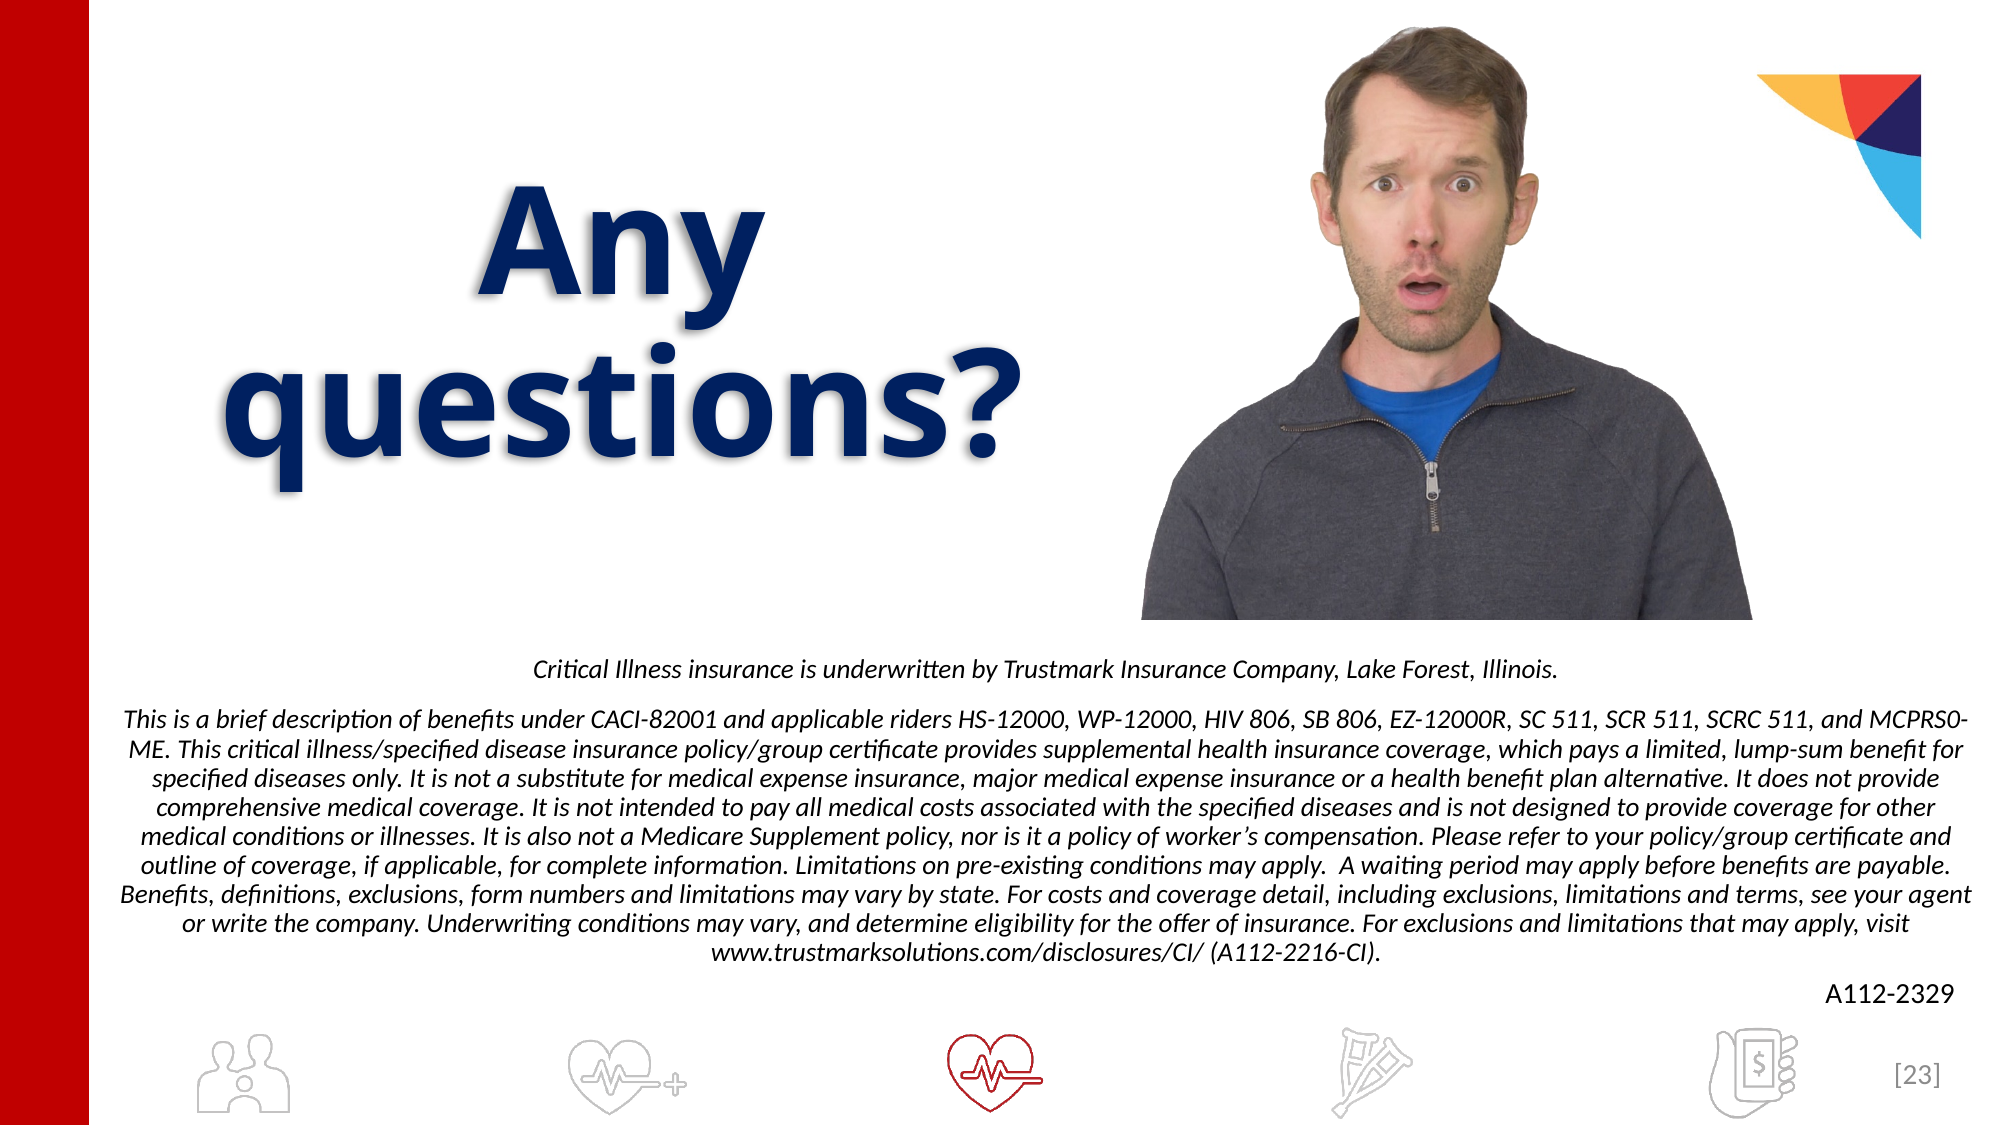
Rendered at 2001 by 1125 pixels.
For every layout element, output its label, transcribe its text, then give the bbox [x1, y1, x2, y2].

text_box A112-2329 [1788, 967, 1992, 1018]
list Critical Illness insurance is underwritten by Trustmark Insurance Company, Lake Forest, Illinois. This is a brief description of benefits under CACI-82001 and applicable riders HS-12000, WP-12000, HIV 806, SB 806, EZ-12000R, SC 511, SCR 511, SCRC 511, and MCPRS0-ME. This critical illness/specified disease insurance policy/group certificate provides supplemental health insurance coverage, which pays a limited, lump-sum benefit for specified diseases only. It is not a substitute for medical expense insurance, major medical expense insurance or a health benefit plan alternative. It does not provide comprehensive medical coverage. It is not intended to pay all medical costs associated with the specified diseases and is not designed to provide coverage for other medical conditions or illnesses. It is also not a Medicare Supplement policy, nor is it a policy of worker’s compensation. Please refer to your policy/group certificate and outline of coverage, if applicable, for complete information. Limitations on pre-existing conditions may apply. A waiting period may apply before benefits are payable. Benefits, definitions, exclusions, form numbers and limitations may vary by state. For costs and coverage detail, including exclusions, limitations and terms, see your agent or write the company. Underwriting conditions may vary, and determine eligibility for the offer of insurance. For exclusions and limitations that may apply, visit www.trustmarksolutions.com/disclosures/CI/ (A112-2216-CI). [98, 648, 1994, 1125]
slide_number [23] [1506, 1042, 1957, 1103]
picture [89, 0, 2000, 1125]
text_box Any questions? [193, 54, 1050, 599]
